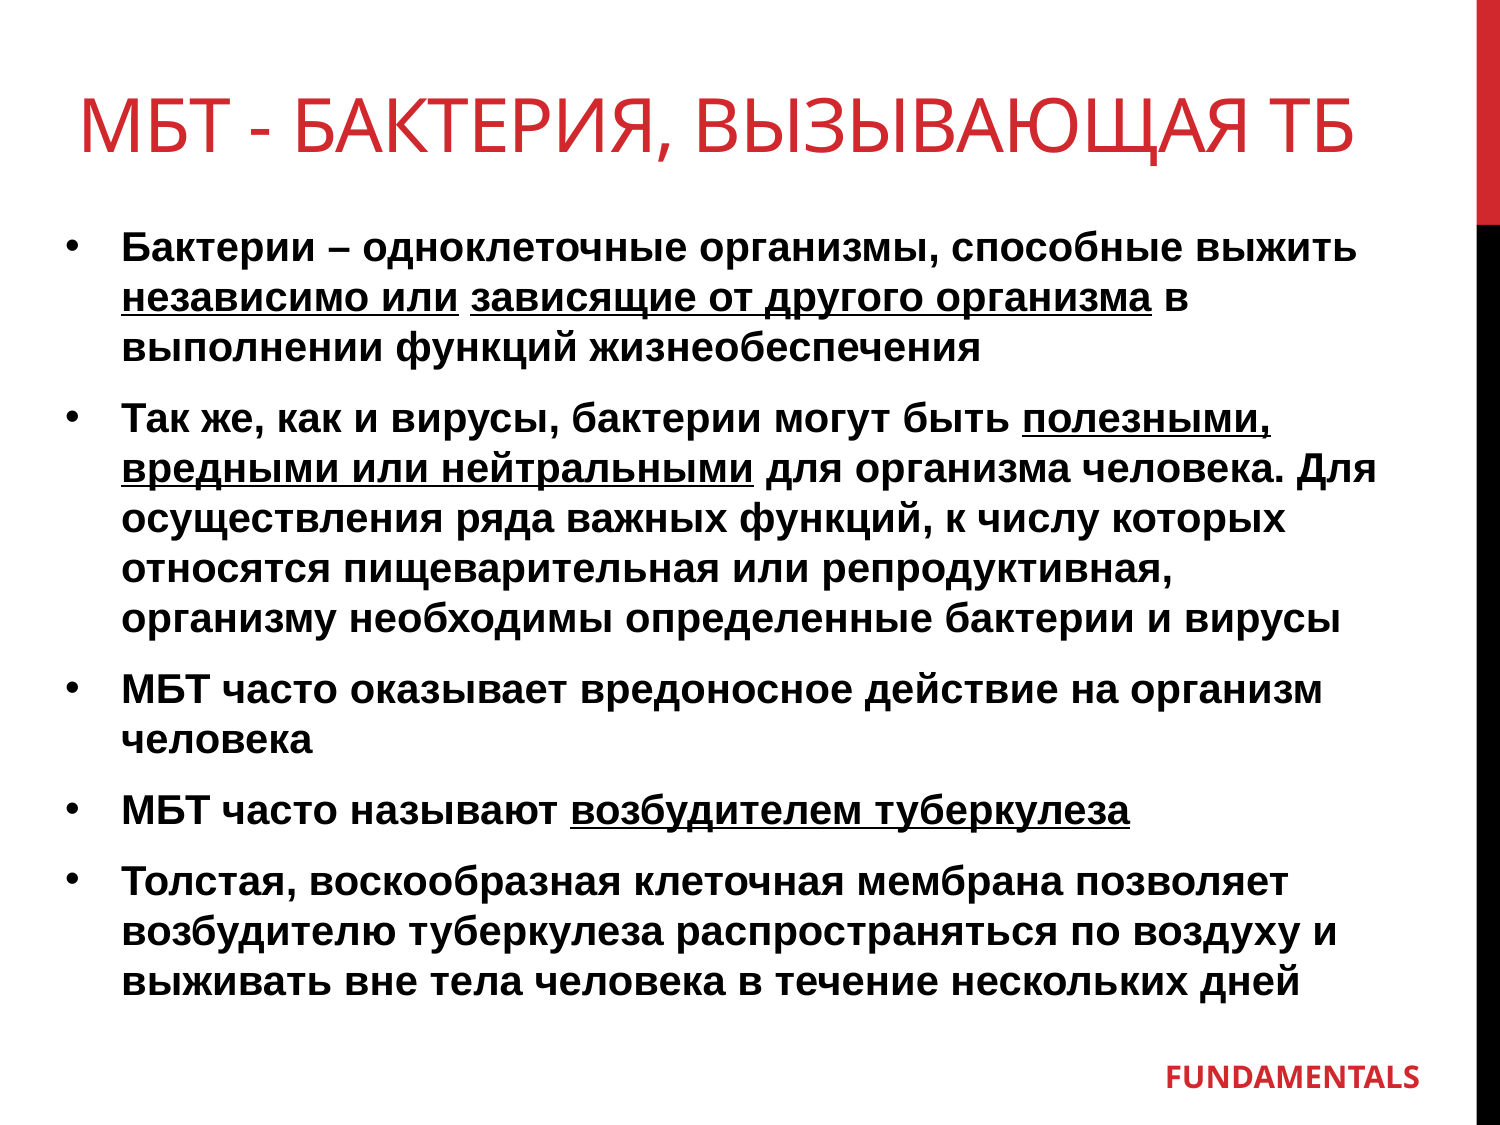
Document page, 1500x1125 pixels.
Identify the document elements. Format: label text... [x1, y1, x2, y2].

text_box FUNDAMENTALS [1149, 1049, 1475, 1103]
text_box Бактерии – одноклеточные организмы, способные выжить независимо или зависящие от другого организма в выполнении функций жизнеобеспечения Так же, как и вирусы, бактерии могут быть полезными, вредными или нейтральными для организма человека. Для осуществления ряда важных функций, к числу которых относятся пищеварительная или репродуктивная, организму необходимы определенные бактерии и вирусы МБТ часто оказывает вредоносное действие на организм человека МБТ часто называют возбудителем туберкулеза Толстая, воскообразная клеточная мембрана позволяет возбудителю туберкулеза распространяться по воздуху и выживать вне тела человека в течение нескольких дней [49, 212, 1413, 1013]
slide_number 5 [1284, 965, 1500, 1026]
text_box МБТ - бактерия, вызывающая ТБ [62, 62, 1413, 175]
